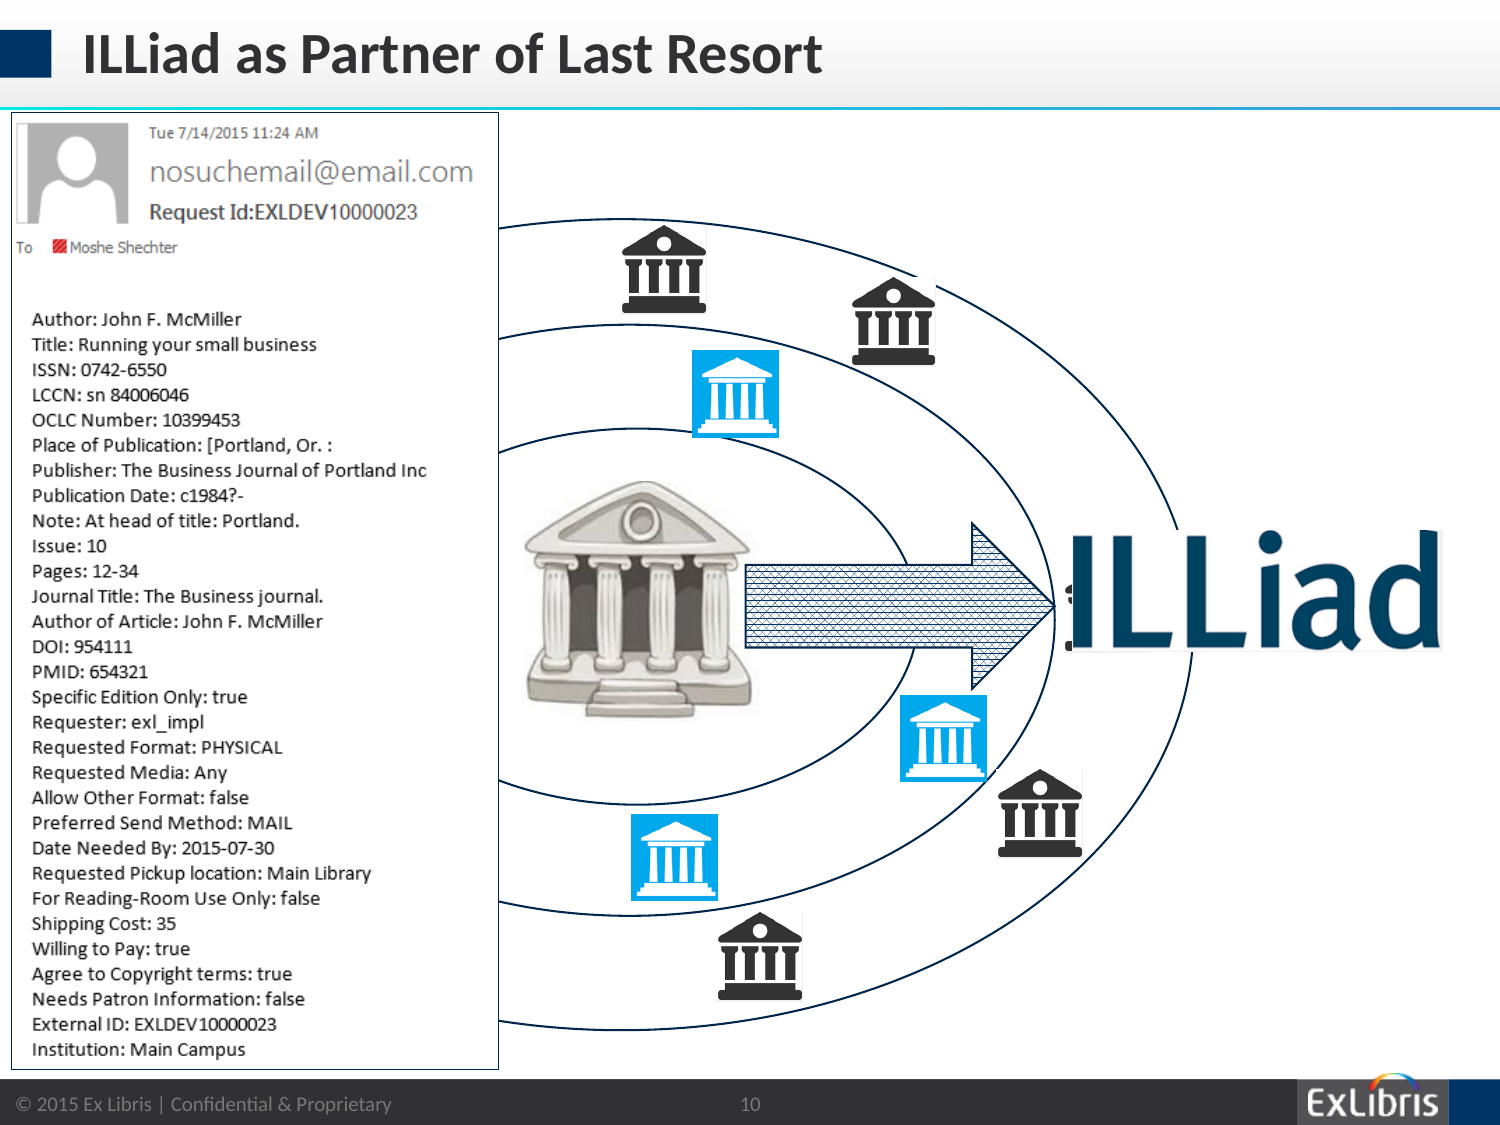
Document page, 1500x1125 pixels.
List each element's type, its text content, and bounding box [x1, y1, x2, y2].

picture [698, 358, 776, 432]
title ILLiad as Partner of Last Resort [67, 3, 1427, 107]
picture [11, 112, 499, 1070]
slide_number 10 [662, 1073, 838, 1125]
text_box [760, 521, 1057, 692]
text_box [499, 608, 1056, 917]
picture [716, 912, 803, 1003]
picture [1063, 530, 1443, 653]
picture [637, 822, 715, 895]
text_box [499, 218, 919, 366]
text_box [499, 323, 1056, 604]
picture [996, 769, 1083, 859]
text_box [499, 284, 1194, 1032]
picture [906, 703, 984, 776]
text_box [499, 427, 915, 806]
picture [620, 225, 707, 315]
picture [850, 277, 936, 367]
picture [1308, 1073, 1438, 1122]
picture [523, 481, 760, 723]
picture [1388, 578, 1420, 635]
